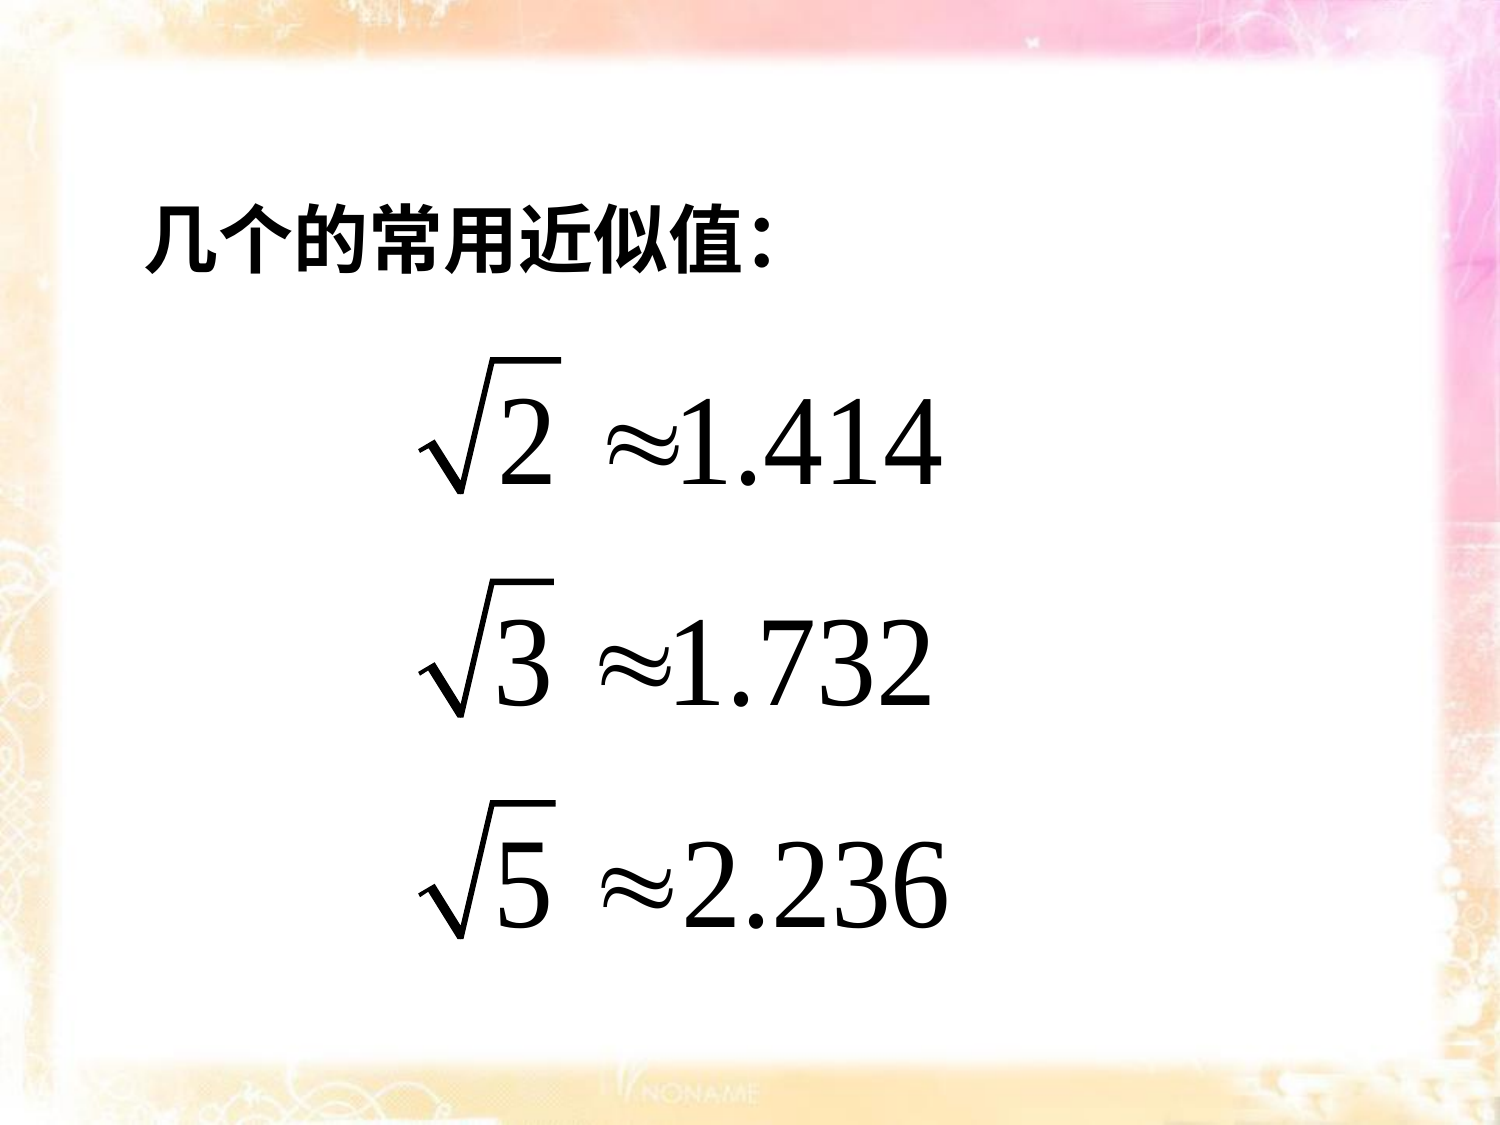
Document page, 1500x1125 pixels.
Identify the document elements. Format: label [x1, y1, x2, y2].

picture [0, 0, 1500, 1125]
text_box [128, 184, 1389, 964]
